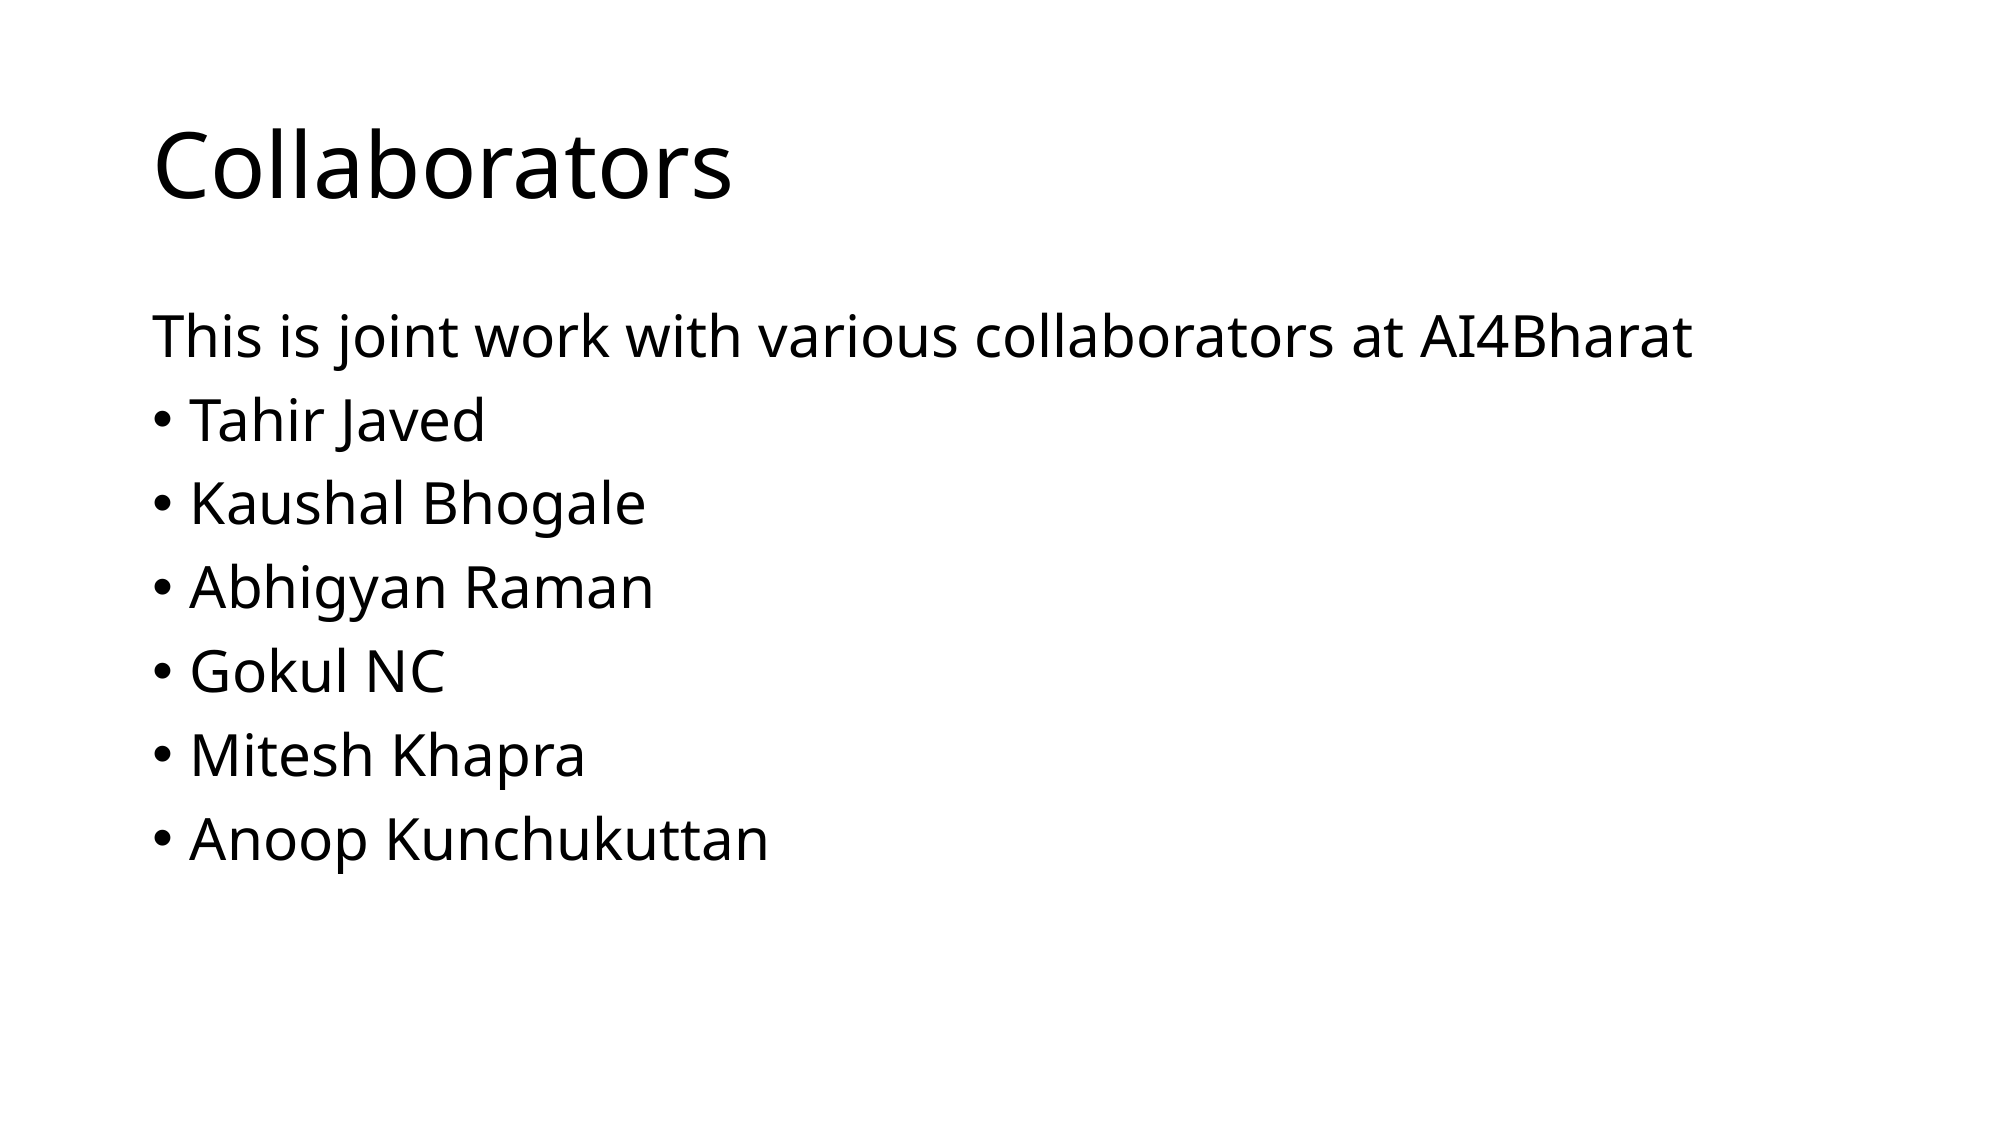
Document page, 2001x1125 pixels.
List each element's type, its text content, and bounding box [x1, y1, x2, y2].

title Collaborators [137, 59, 1863, 278]
list This is joint work with various collaborators at AI4Bharat Tahir Javed Kaushal Bhogale Abhigyan Raman Gokul NC Mitesh Khapra Anoop Kunchukuttan [137, 299, 1863, 1014]
